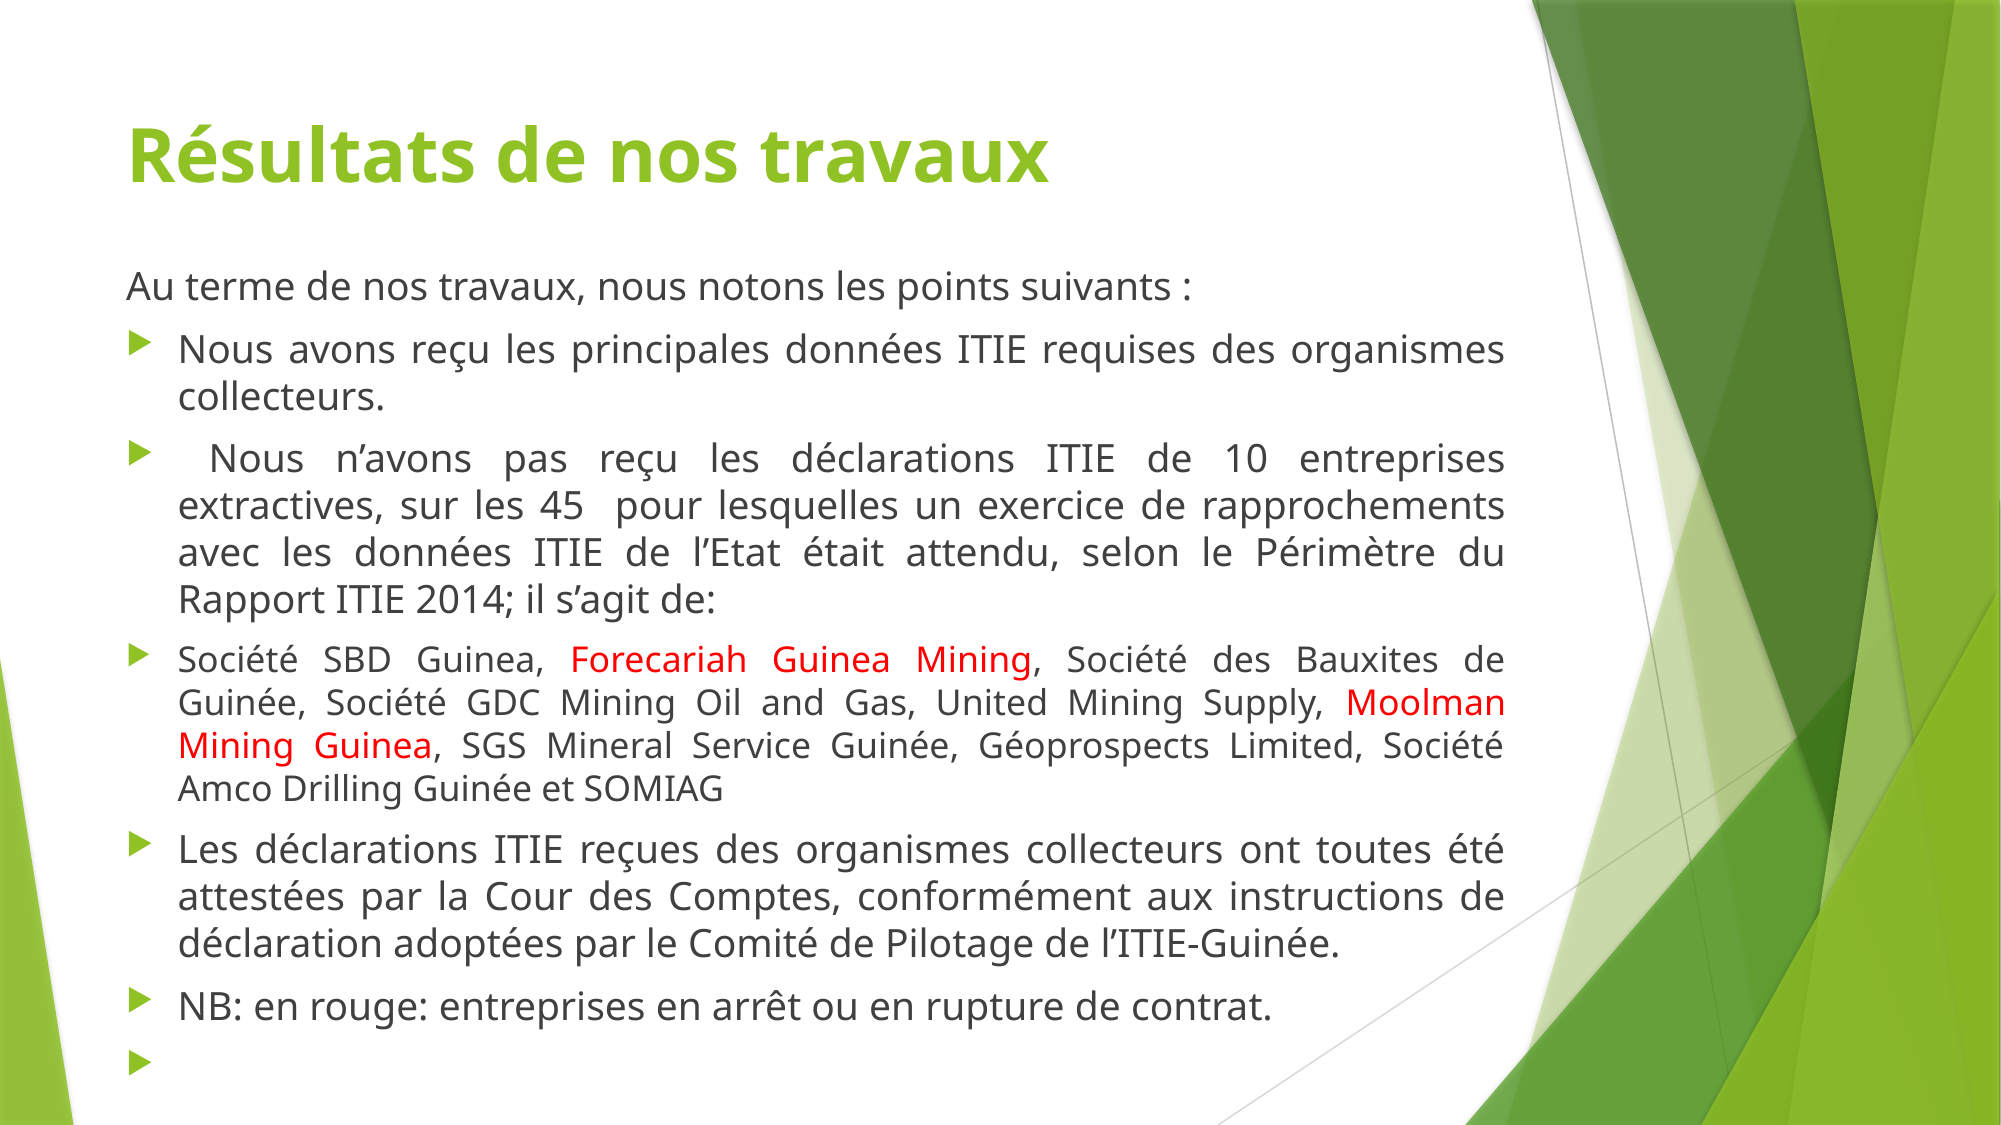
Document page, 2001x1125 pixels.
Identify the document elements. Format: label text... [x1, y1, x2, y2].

list Au terme de nos travaux, nous notons les points suivants : Nous avons reçu les principales données ITIE requises des organismes collecteurs. Nous n’avons pas reçu les déclarations ITIE de 10 entreprises extractives, sur les 45 pour lesquelles un exercice de rapprochements avec les données ITIE de l’Etat était attendu, selon le Périmètre du Rapport ITIE 2014; il s’agit de: Société SBD Guinea, Forecariah Guinea Mining, Société des Bauxites de Guinée, Société GDC Mining Oil and Gas, United Mining Supply, Moolman Mining Guinea, SGS Mineral Service Guinée, Géoprospects Limited, Société Amco Drilling Guinée et SOMIAG Les déclarations ITIE reçues des organismes collecteurs ont toutes été attestées par la Cour des Comptes, conformément aux instructions de déclaration adoptées par le Comité de Pilotage de l’ITIE-Guinée. NB: en rouge: entreprises en arrêt ou en rupture de contrat. [111, 253, 1522, 1100]
title Résultats de nos travaux [111, 99, 1522, 253]
